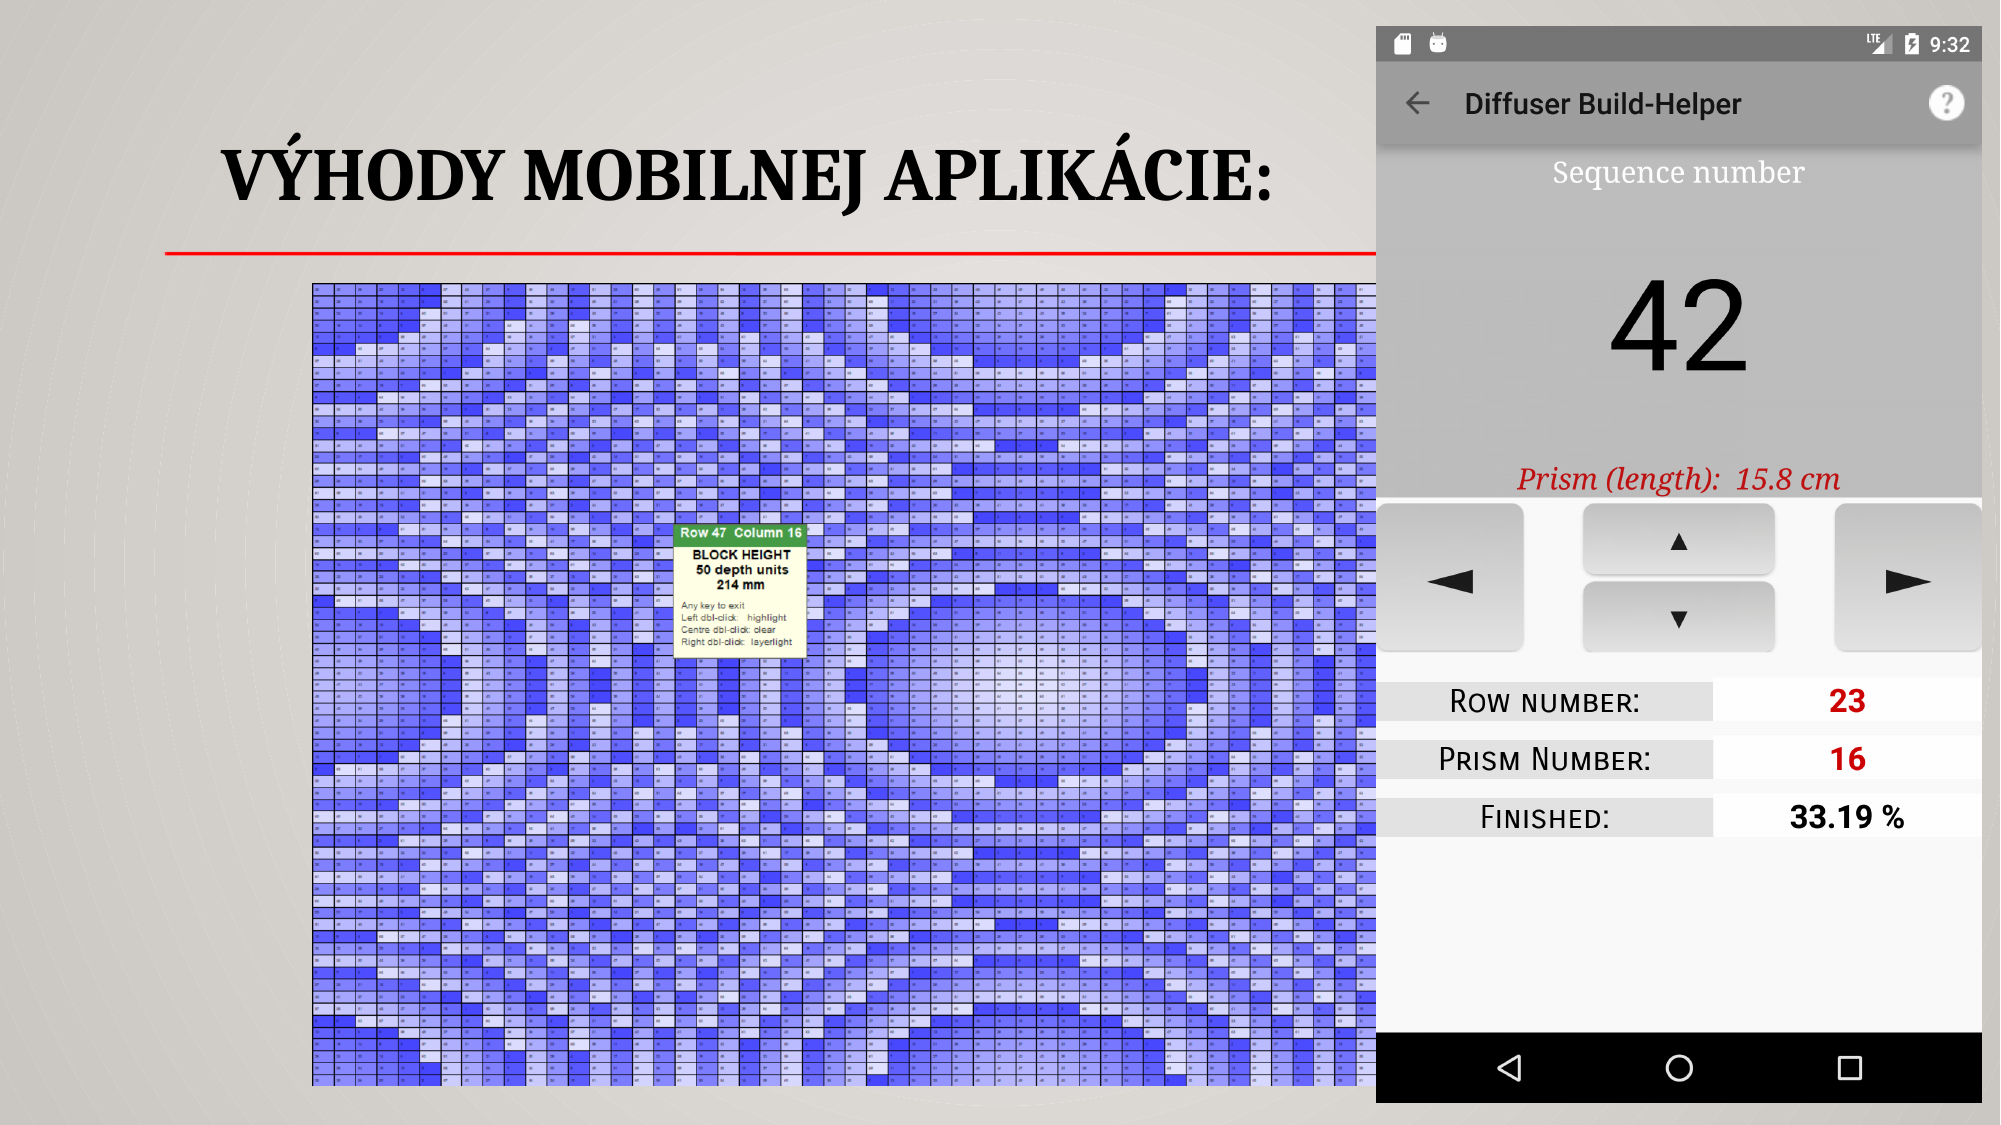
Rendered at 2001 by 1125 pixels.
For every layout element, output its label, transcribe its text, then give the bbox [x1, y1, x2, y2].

title Výhody mobilnej aplikácie: [206, 127, 1376, 190]
picture [150, 26, 1982, 1103]
